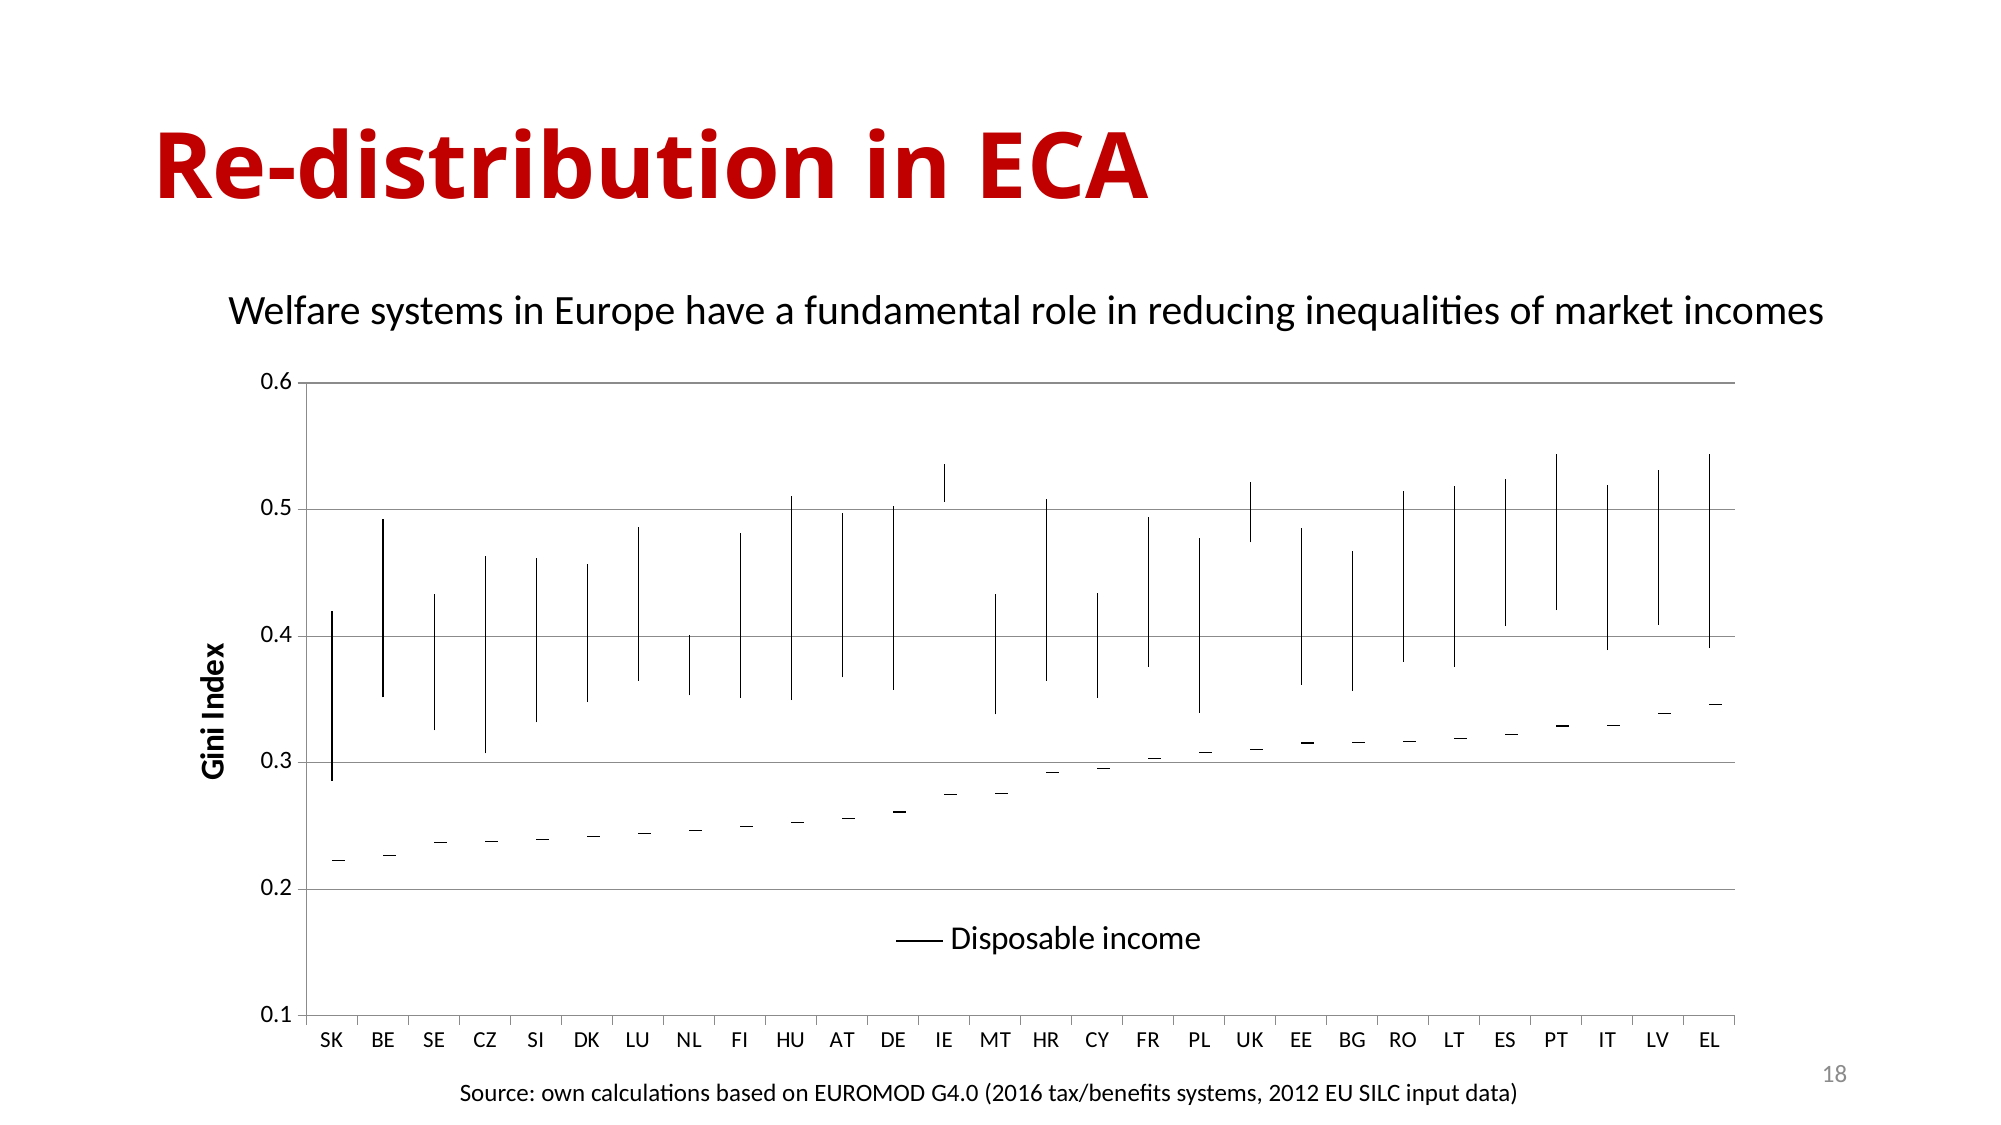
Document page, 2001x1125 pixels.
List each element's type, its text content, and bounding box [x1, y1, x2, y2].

text_box Source: own calculations based on EUROMOD G4.0 (2016 tax/benefits systems, 2012 EU SILC input data) [444, 1073, 1631, 1114]
title Re-distribution in ECA [137, 59, 1863, 278]
list Welfare systems in Europe have a fundamental role in reducing inequalities of market incomes [213, 280, 1863, 350]
slide_number 18 [1631, 1042, 1863, 1103]
chart [188, 345, 1772, 1073]
